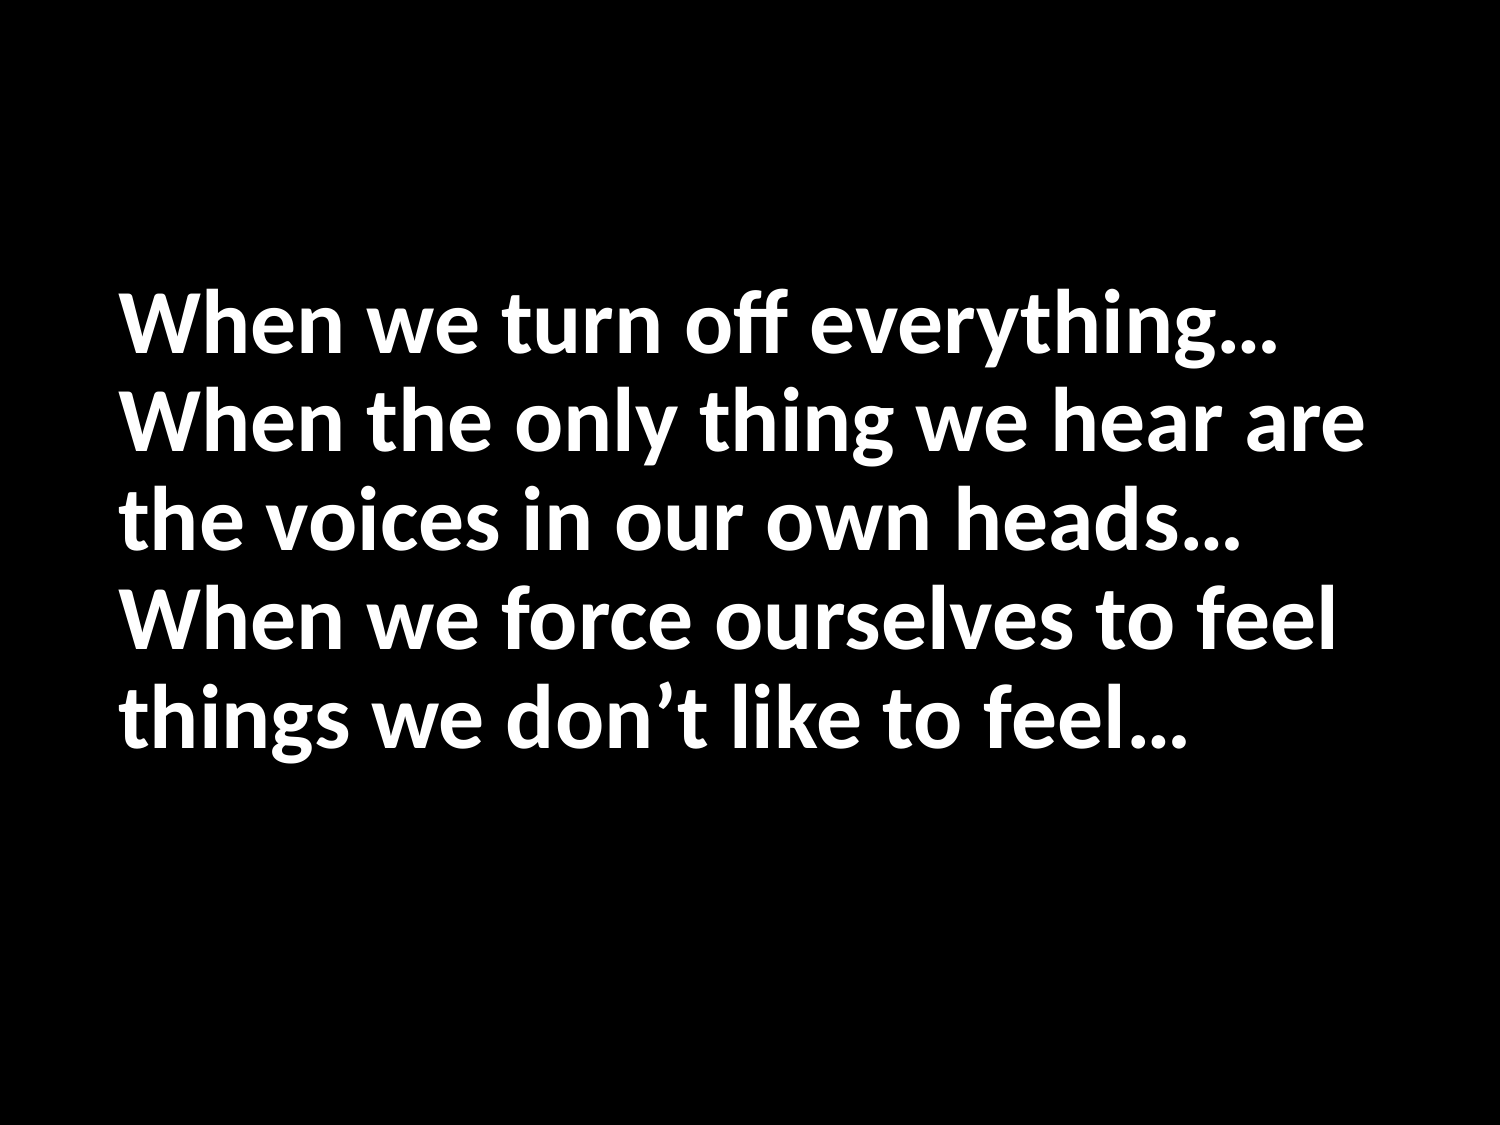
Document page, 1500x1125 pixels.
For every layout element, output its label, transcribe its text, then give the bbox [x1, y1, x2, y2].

title When we turn off everything… When the only thing we hear are the voices in our own heads… When we force ourselves to feel things we don’t like to feel… [103, 412, 1397, 630]
